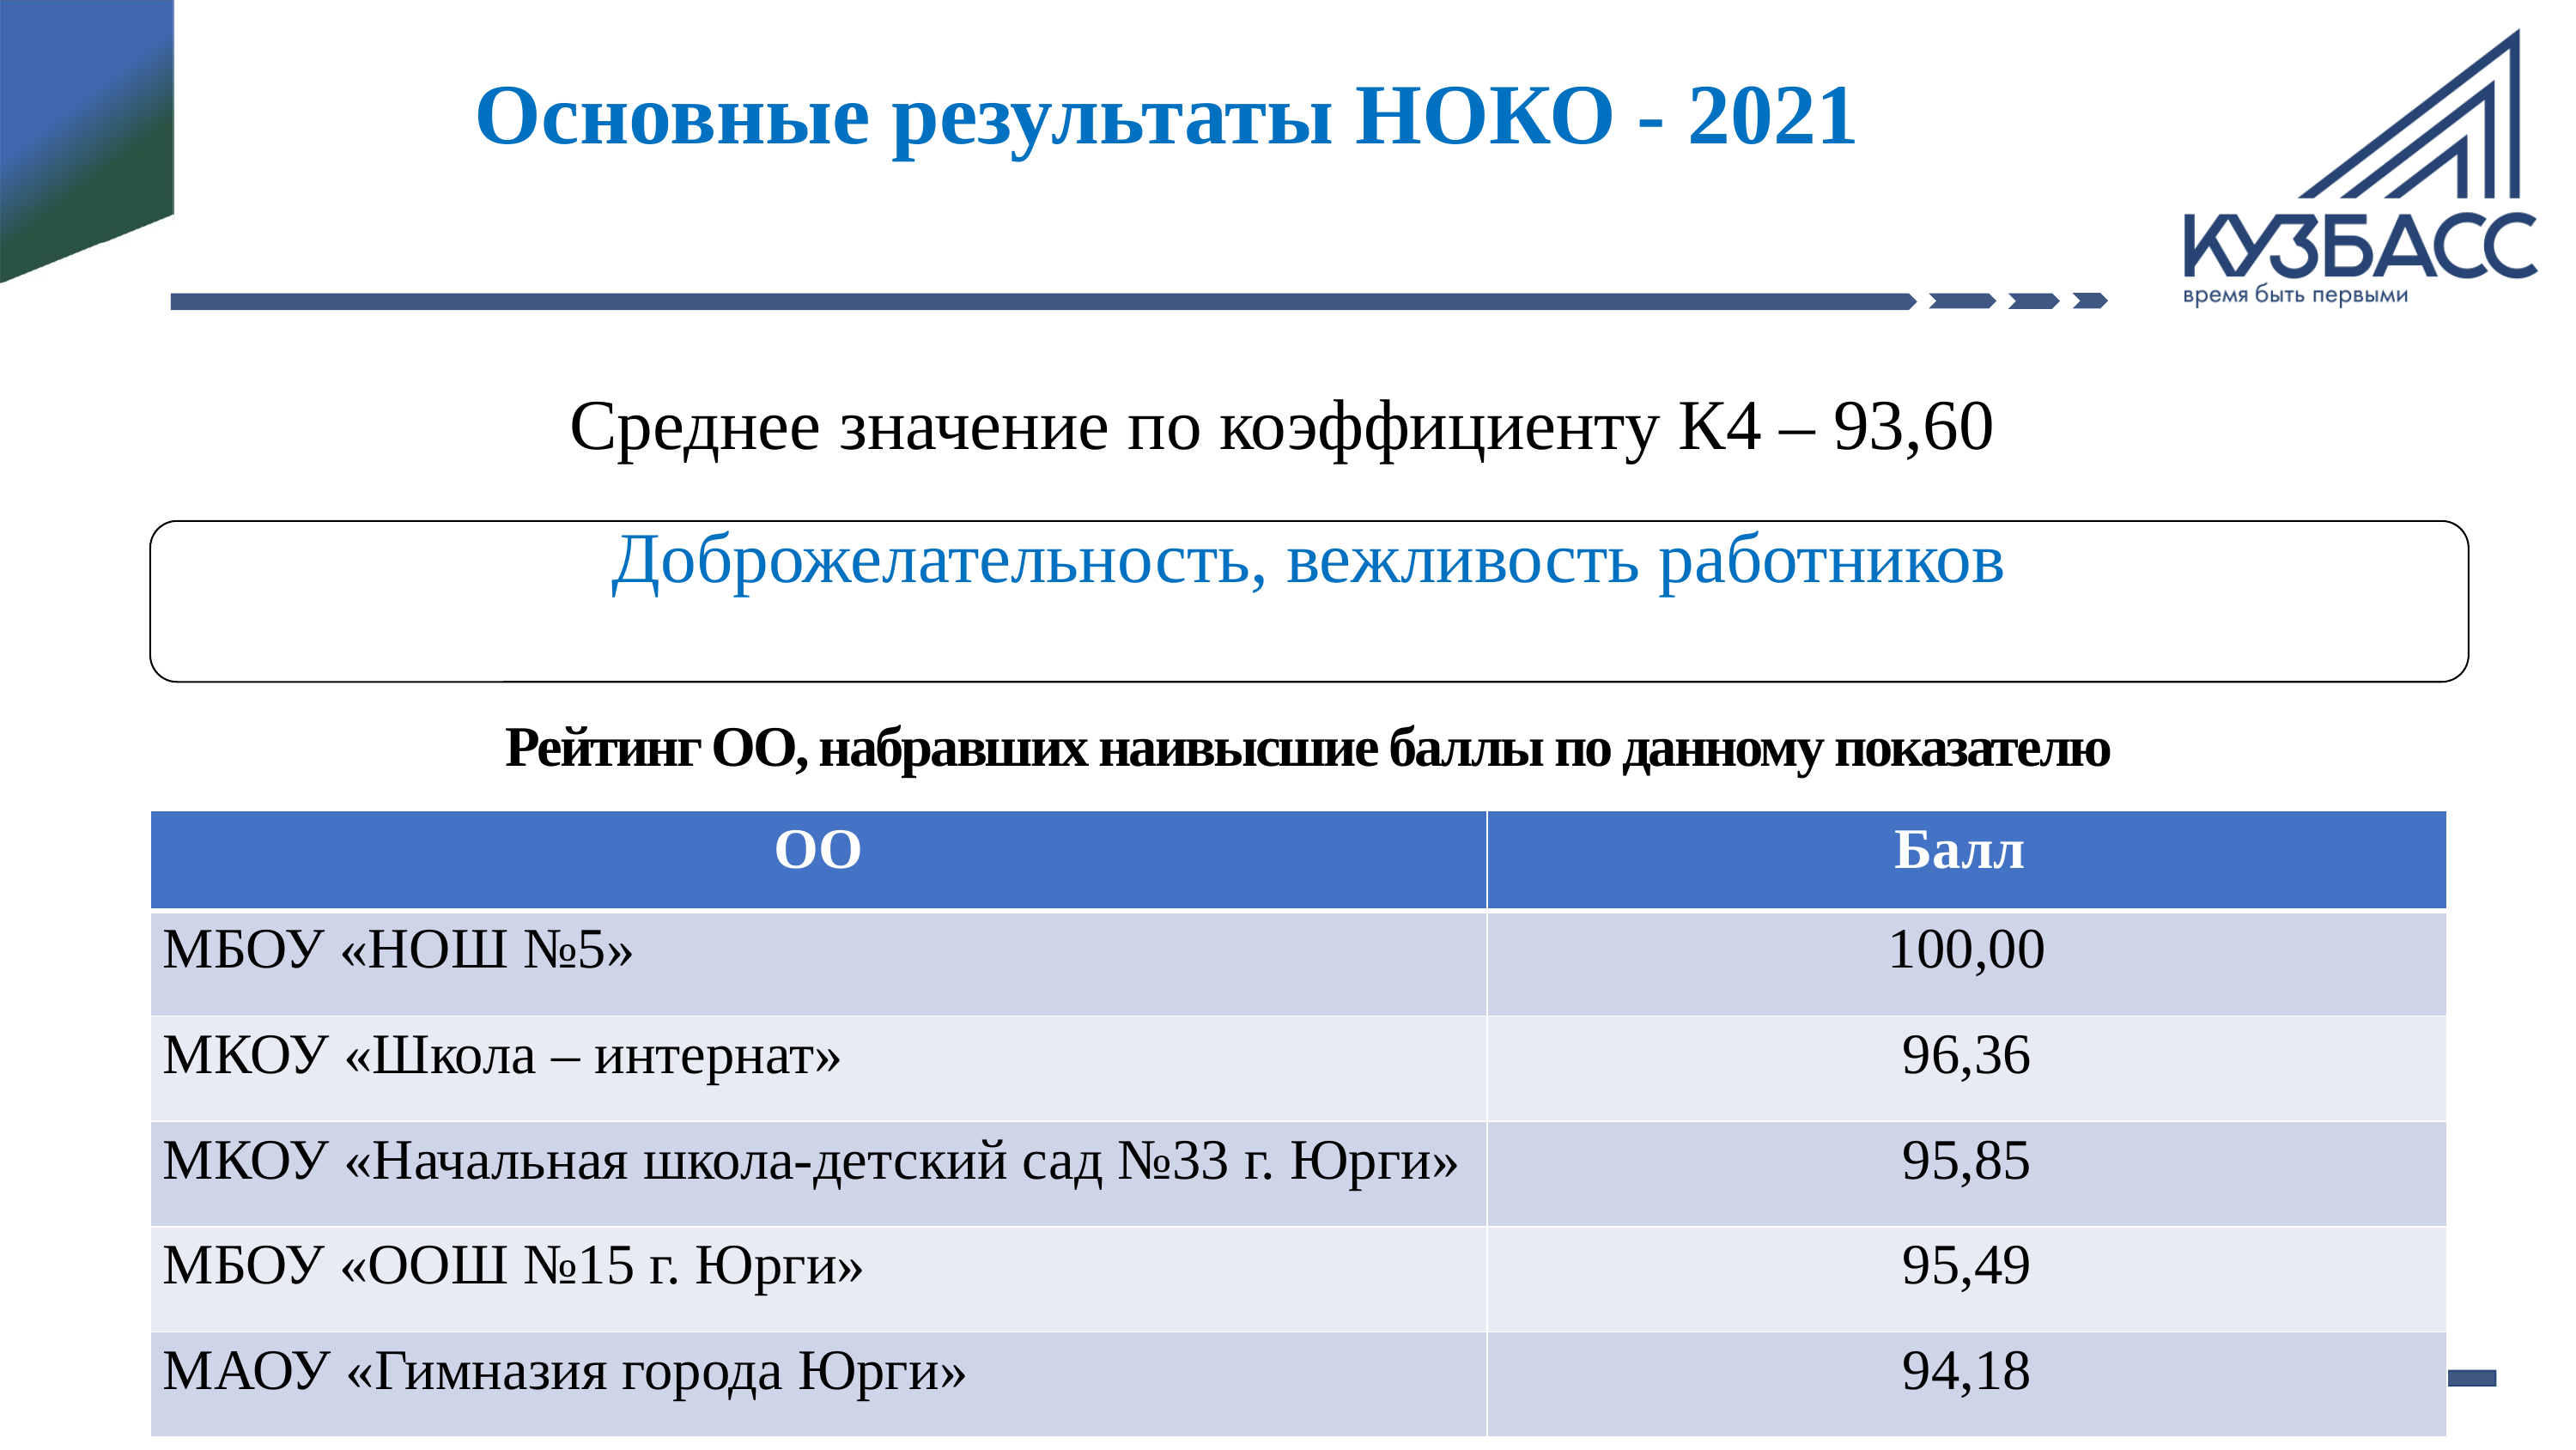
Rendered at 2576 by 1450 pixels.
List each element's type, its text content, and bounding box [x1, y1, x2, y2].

list Основные результаты НОКО - 2021 [225, 59, 2110, 194]
table_header ОО [151, 811, 1486, 908]
table_cell МКОУ «Школа – интернат» [151, 1016, 1486, 1120]
text_box Доброжелательность, вежливость работников Рейтинг ОО, набравших наивысшие баллы по данному показателю [149, 541, 2470, 683]
table_cell МАОУ «Гимназия города Юрги» [151, 1332, 1486, 1436]
table_cell 100,00 [1488, 913, 2446, 1016]
table_header Балл [1488, 811, 2446, 908]
picture [0, 0, 174, 283]
picture [2184, 28, 2538, 308]
table_cell 94,18 [1488, 1332, 2446, 1436]
table_cell 96,36 [1488, 1016, 2446, 1120]
table_cell 95,49 [1488, 1228, 2446, 1332]
table_cell МКОУ «Начальная школа-детский сад №33 г. Юрги» [151, 1122, 1486, 1226]
text_box Среднее значение по коэффициенту К4 – 93,60 [96, 381, 2469, 577]
table_cell МБОУ «ООШ №15 г. Юрги» [151, 1228, 1486, 1332]
table_cell 95,85 [1488, 1122, 2446, 1226]
table_cell МБОУ «НОШ №5» [151, 913, 1486, 1016]
